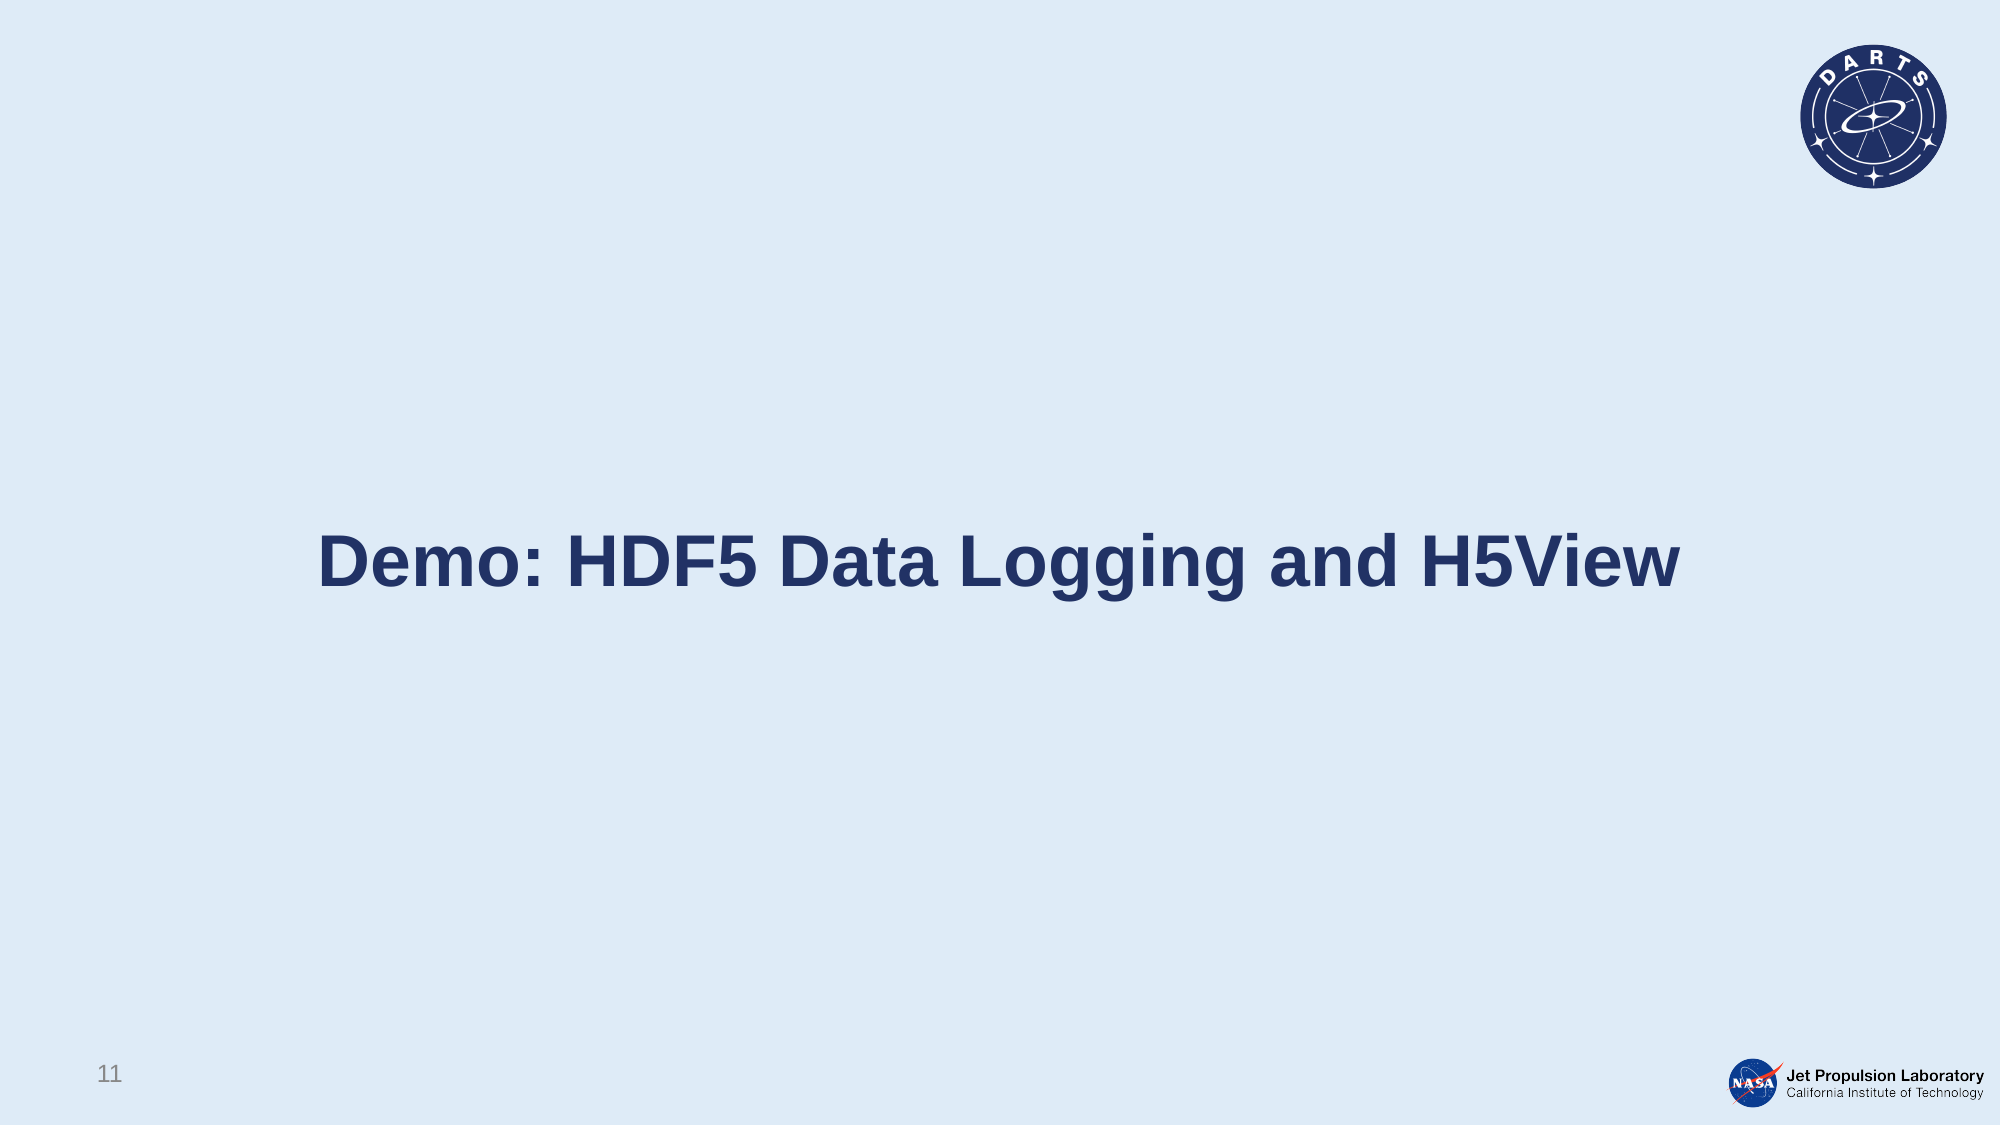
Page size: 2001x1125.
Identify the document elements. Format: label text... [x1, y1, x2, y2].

title Demo: HDF5 Data Logging and H5View [137, 490, 1863, 635]
picture [1710, 1042, 2000, 1124]
picture [1796, 41, 1951, 192]
slide_number 11 [81, 1042, 532, 1103]
